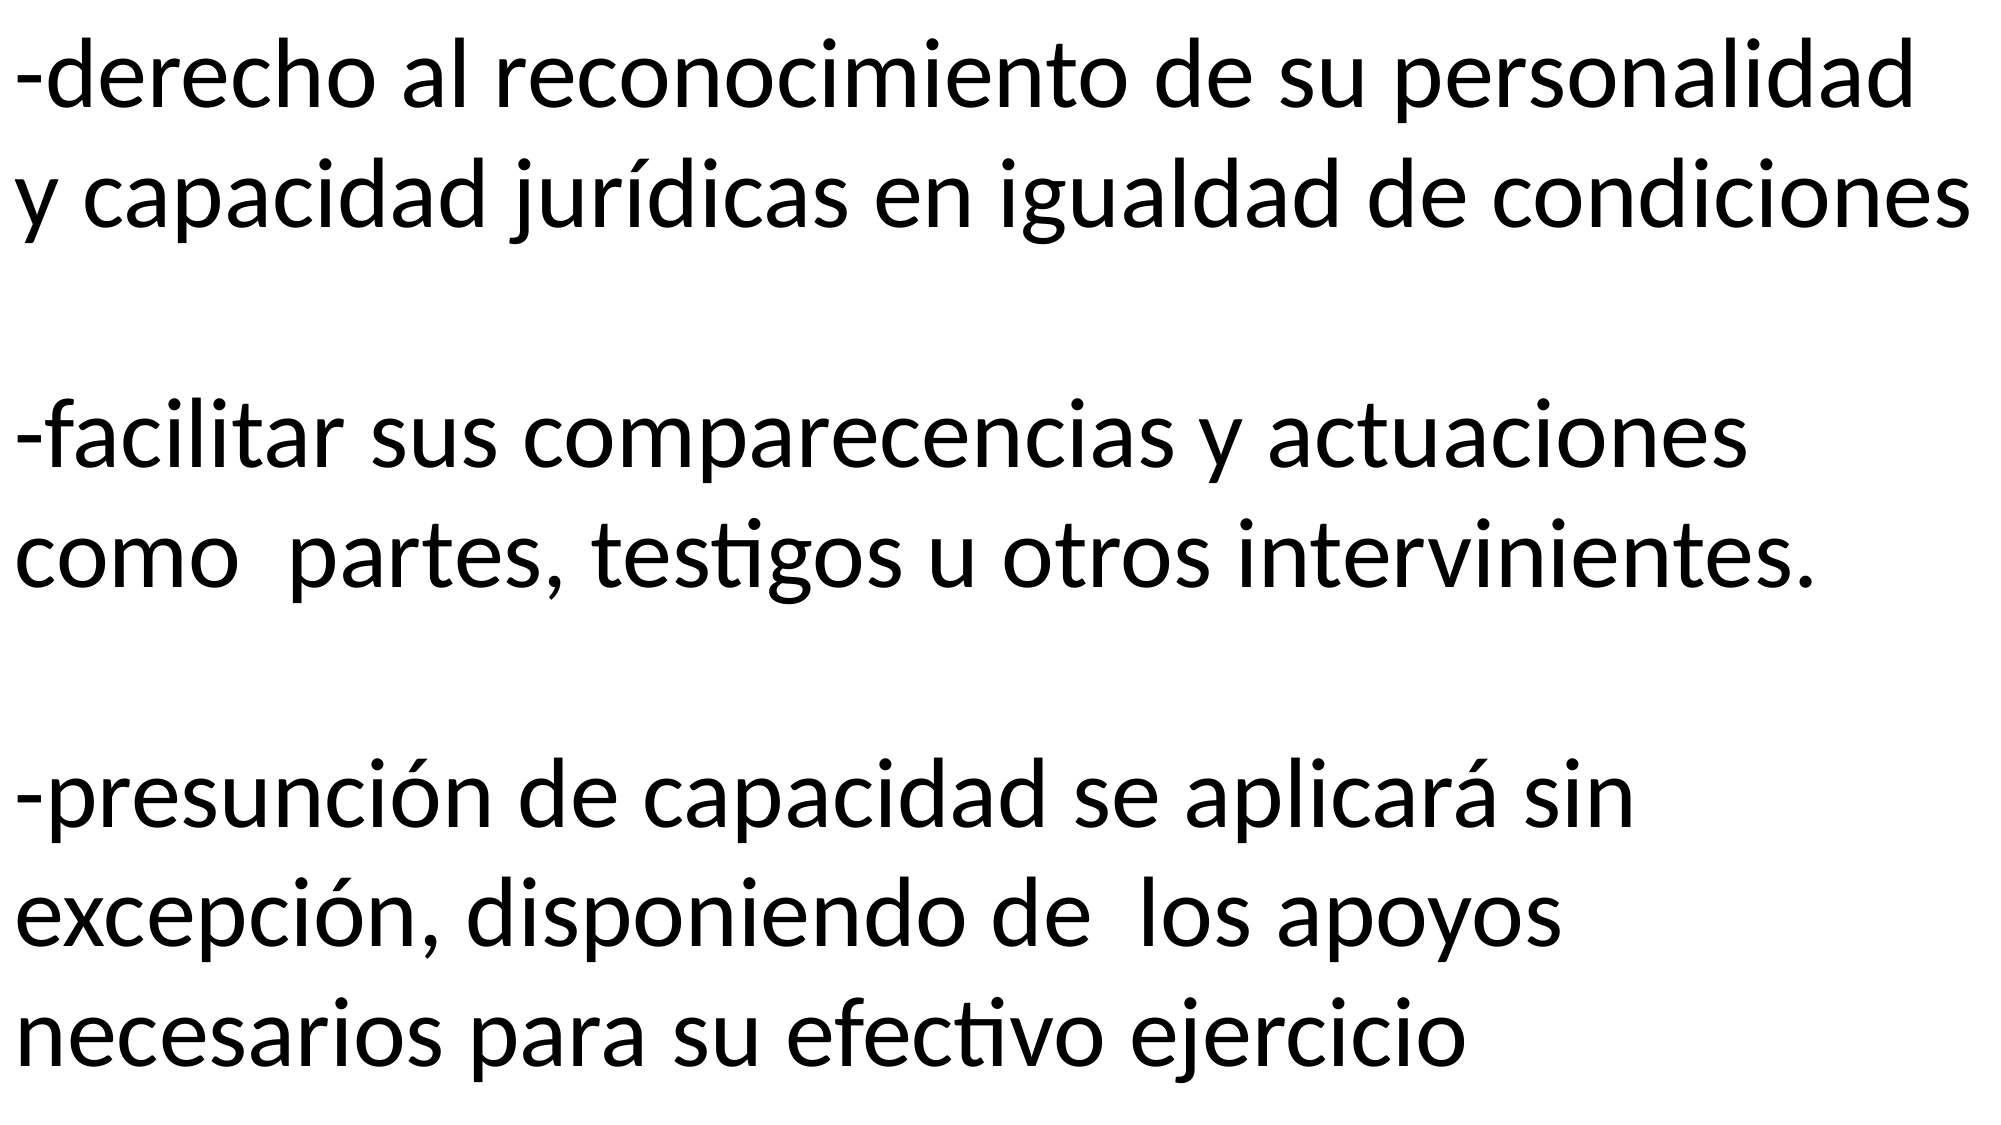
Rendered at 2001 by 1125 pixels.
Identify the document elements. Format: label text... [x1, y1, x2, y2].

text_box -derecho al reconocimiento de su personalidad y capacidad jurídicas en igualdad de condiciones -facilitar sus comparecencias y actuaciones como partes, testigos u otros intervinientes. -presunción de capacidad se aplicará sin excepción, disponiendo de los apoyos necesarios para su efectivo ejercicio [0, 0, 2000, 1095]
